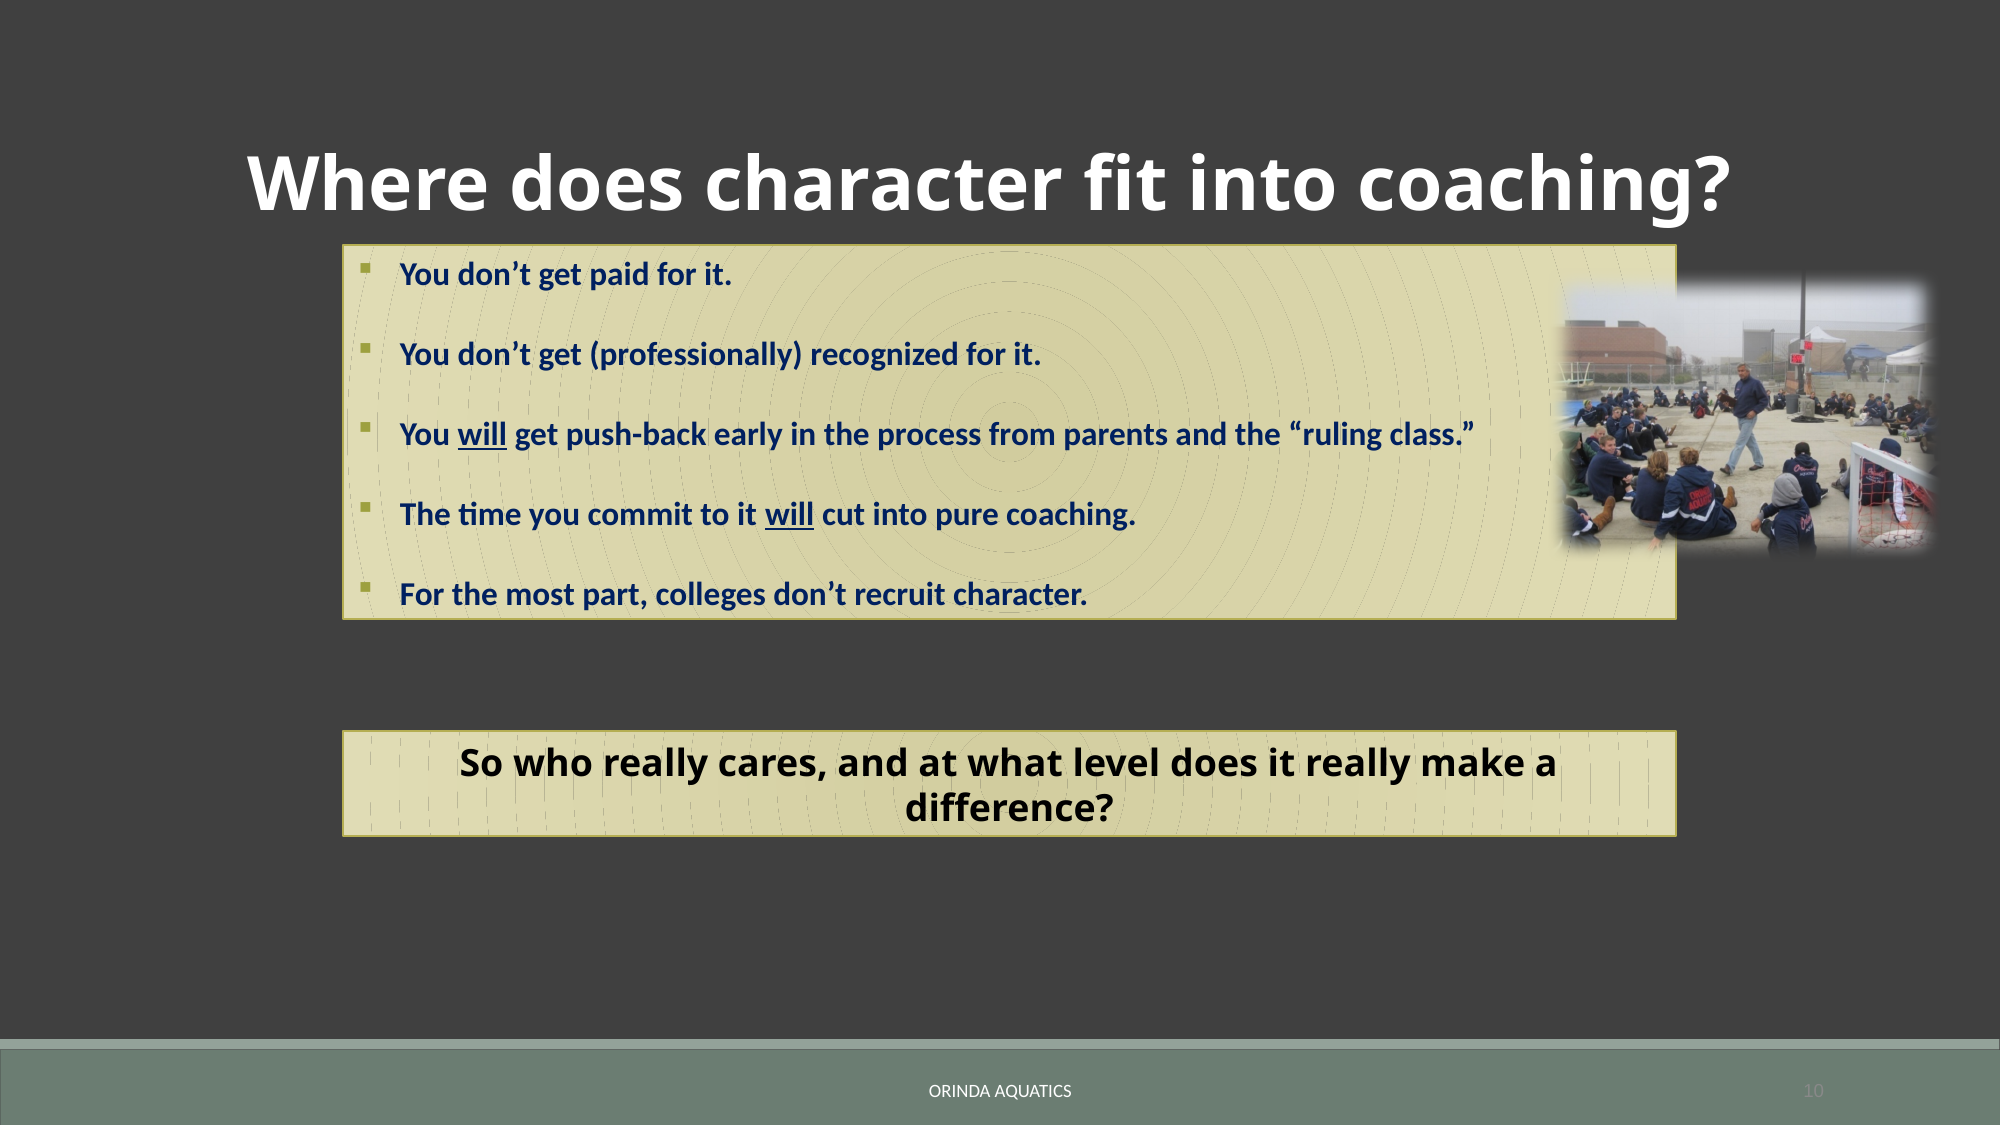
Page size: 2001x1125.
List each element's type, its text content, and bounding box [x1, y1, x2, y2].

footer Orinda Aquatics [604, 1059, 1396, 1120]
text_box You don’t get paid for it. You don’t get (professionally) recognized for it. You will get push-back early in the process from parents and the “ruling class.” The time you commit to it will cut into pure coaching. For the most part, colleges don’t recruit character. [342, 244, 1677, 620]
slide_number 10 [1624, 1059, 1840, 1120]
text_box So who really cares, and at what level does it really make a difference? [342, 730, 1677, 837]
text_box Where does character fit into coaching? [212, 127, 1767, 233]
picture [1547, 266, 1943, 563]
